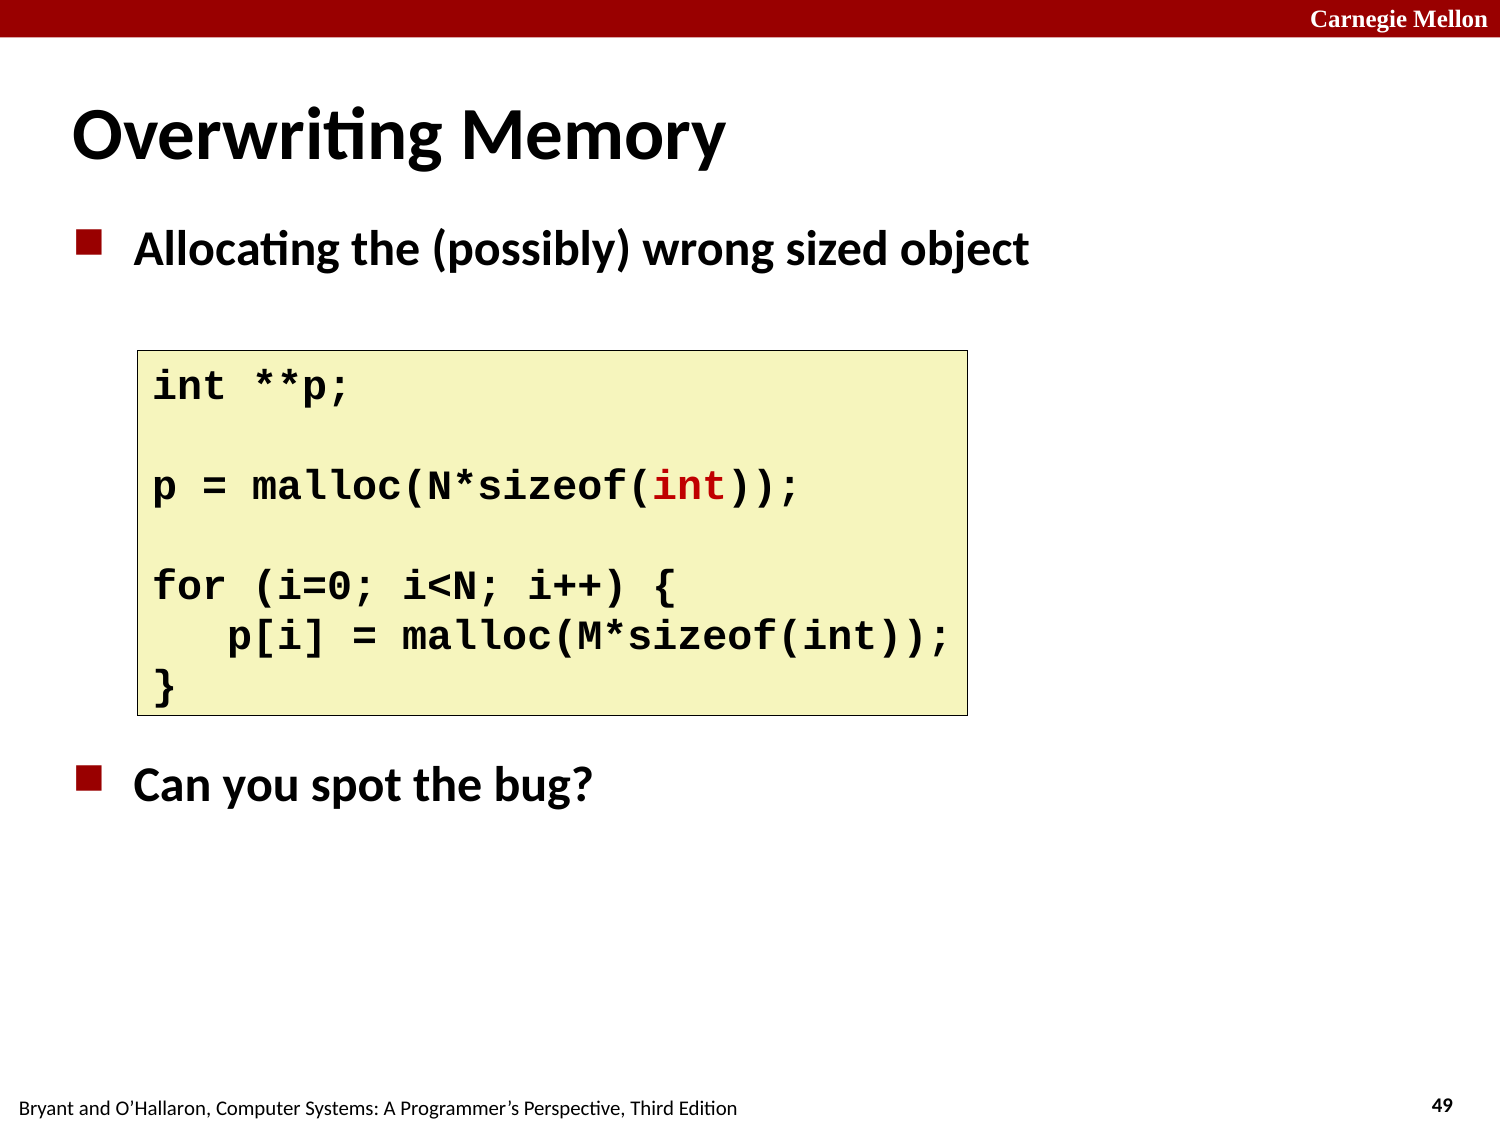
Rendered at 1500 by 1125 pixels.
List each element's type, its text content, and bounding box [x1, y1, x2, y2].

text_box int **p; p = malloc(N*sizeof(int)); for (i=0; i<N; i++) { p[i] = malloc(M*sizeof(int)); } [137, 350, 967, 716]
list Allocating the (possibly) wrong sized object Can you spot the bug? [61, 212, 1426, 1070]
title Overwriting Memory [57, 71, 1488, 201]
